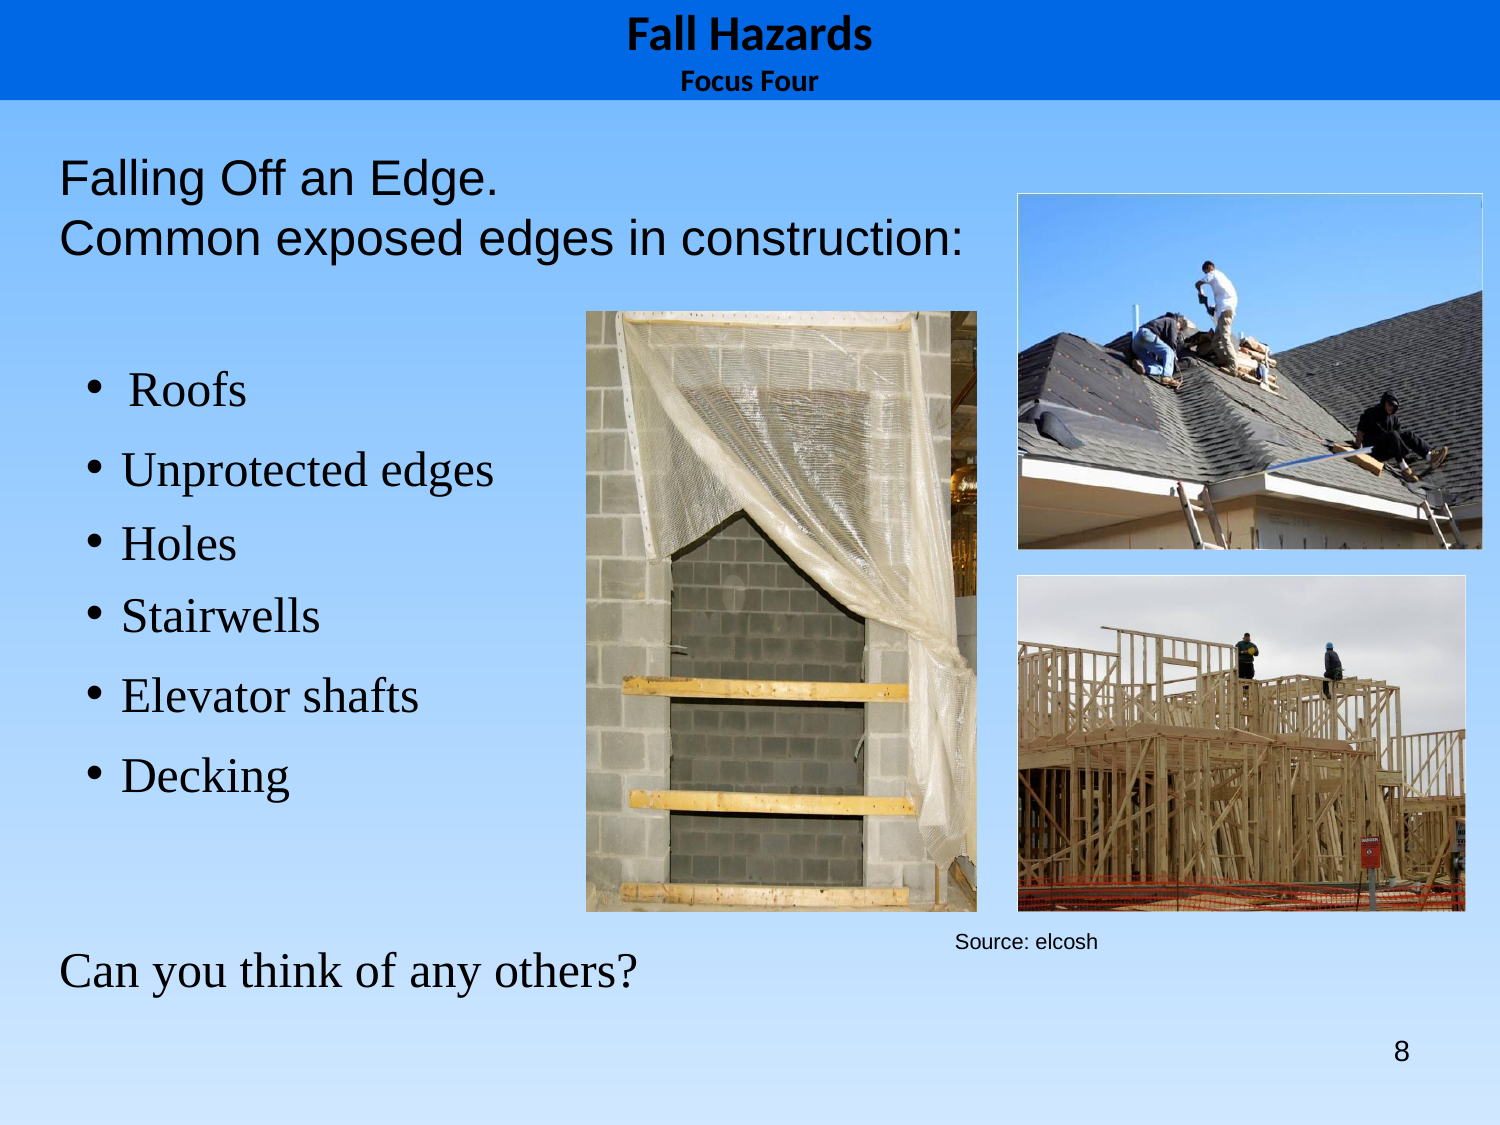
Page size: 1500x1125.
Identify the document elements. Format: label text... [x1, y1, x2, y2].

text_box Can you think of any others? [44, 941, 795, 1005]
text_box Elevator shafts [70, 666, 586, 730]
text_box Stairwells [70, 586, 586, 650]
text_box Holes [70, 514, 586, 578]
text_box Roofs [71, 361, 586, 424]
text_box Source: elcosh [940, 920, 1114, 962]
picture [1017, 193, 1483, 550]
slide_number 8 [1074, 1024, 1425, 1103]
text_box Falling Off an Edge. Common exposed edges in construction: [44, 137, 998, 273]
text_box Decking [70, 746, 586, 810]
picture [1017, 575, 1466, 912]
picture [586, 311, 977, 912]
text_box Unprotected edges [70, 441, 586, 504]
text_box Fall Hazards Focus Four [0, 0, 1500, 101]
